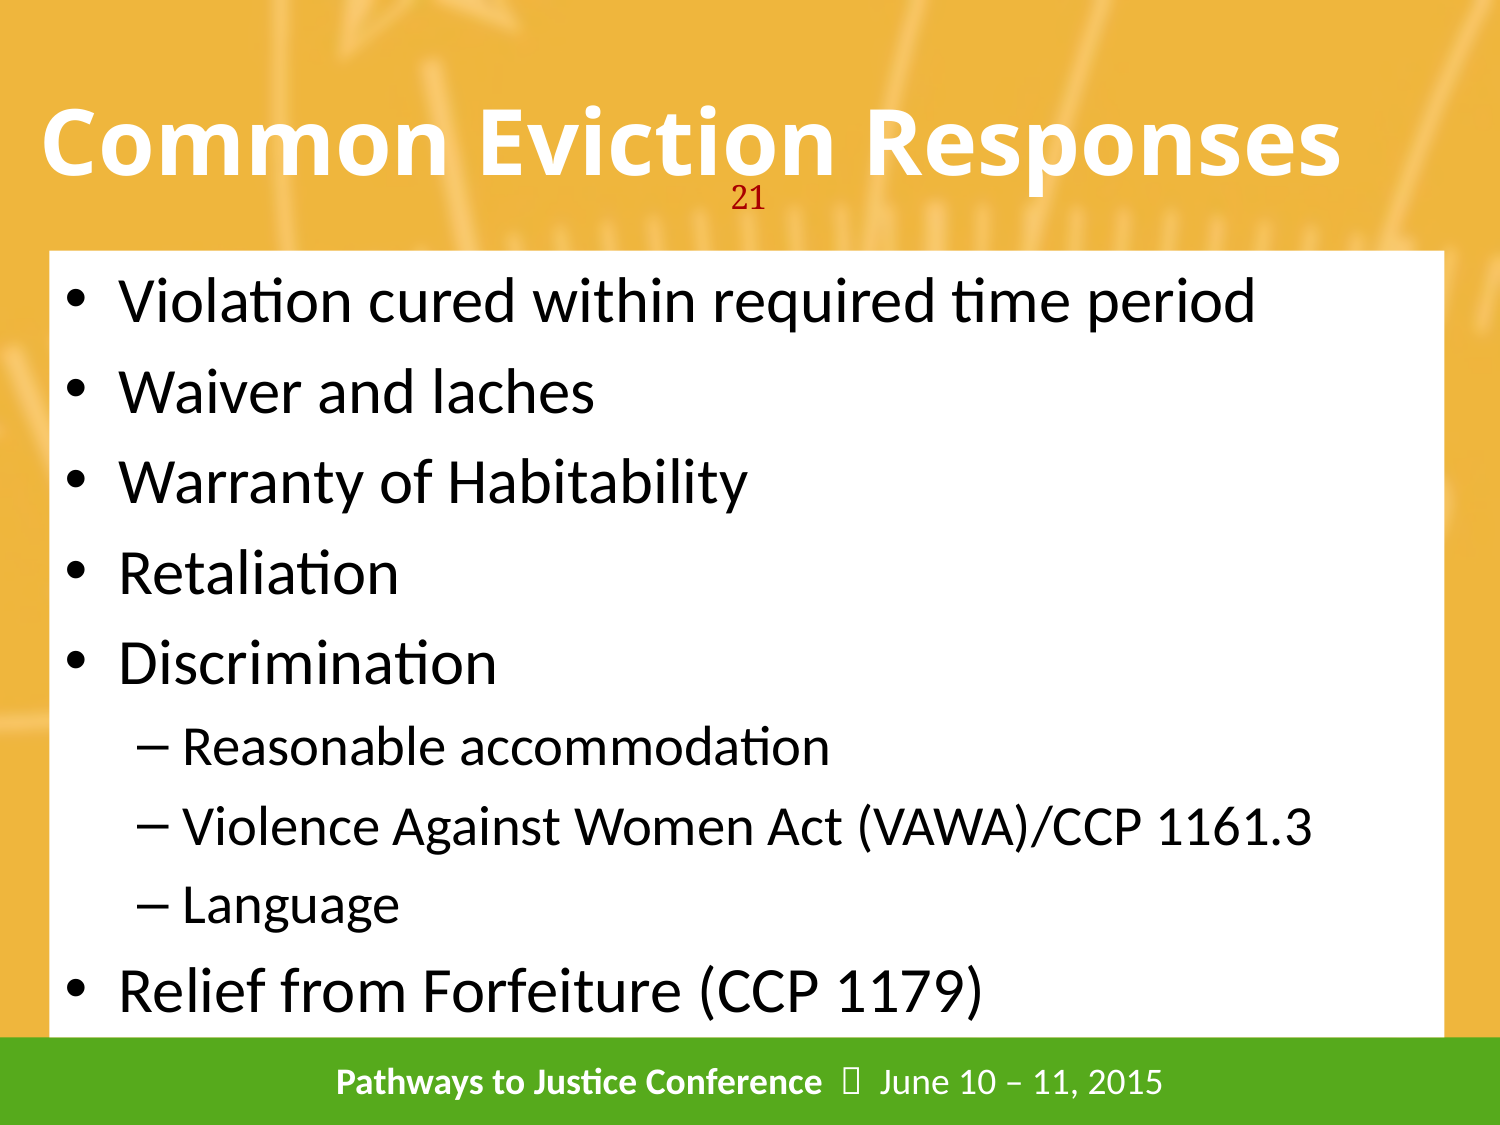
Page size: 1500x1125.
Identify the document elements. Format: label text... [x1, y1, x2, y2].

slide_number 21 [715, 168, 791, 241]
title Common Eviction Responses [24, 45, 1475, 233]
list Violation cured within required time period Waiver and laches Warranty of Habitability Retaliation Discrimination Reasonable accommodation Violence Against Women Act (VAWA)/CCP 1161.3 Language Relief from Forfeiture (CCP 1179) [49, 250, 1445, 1038]
